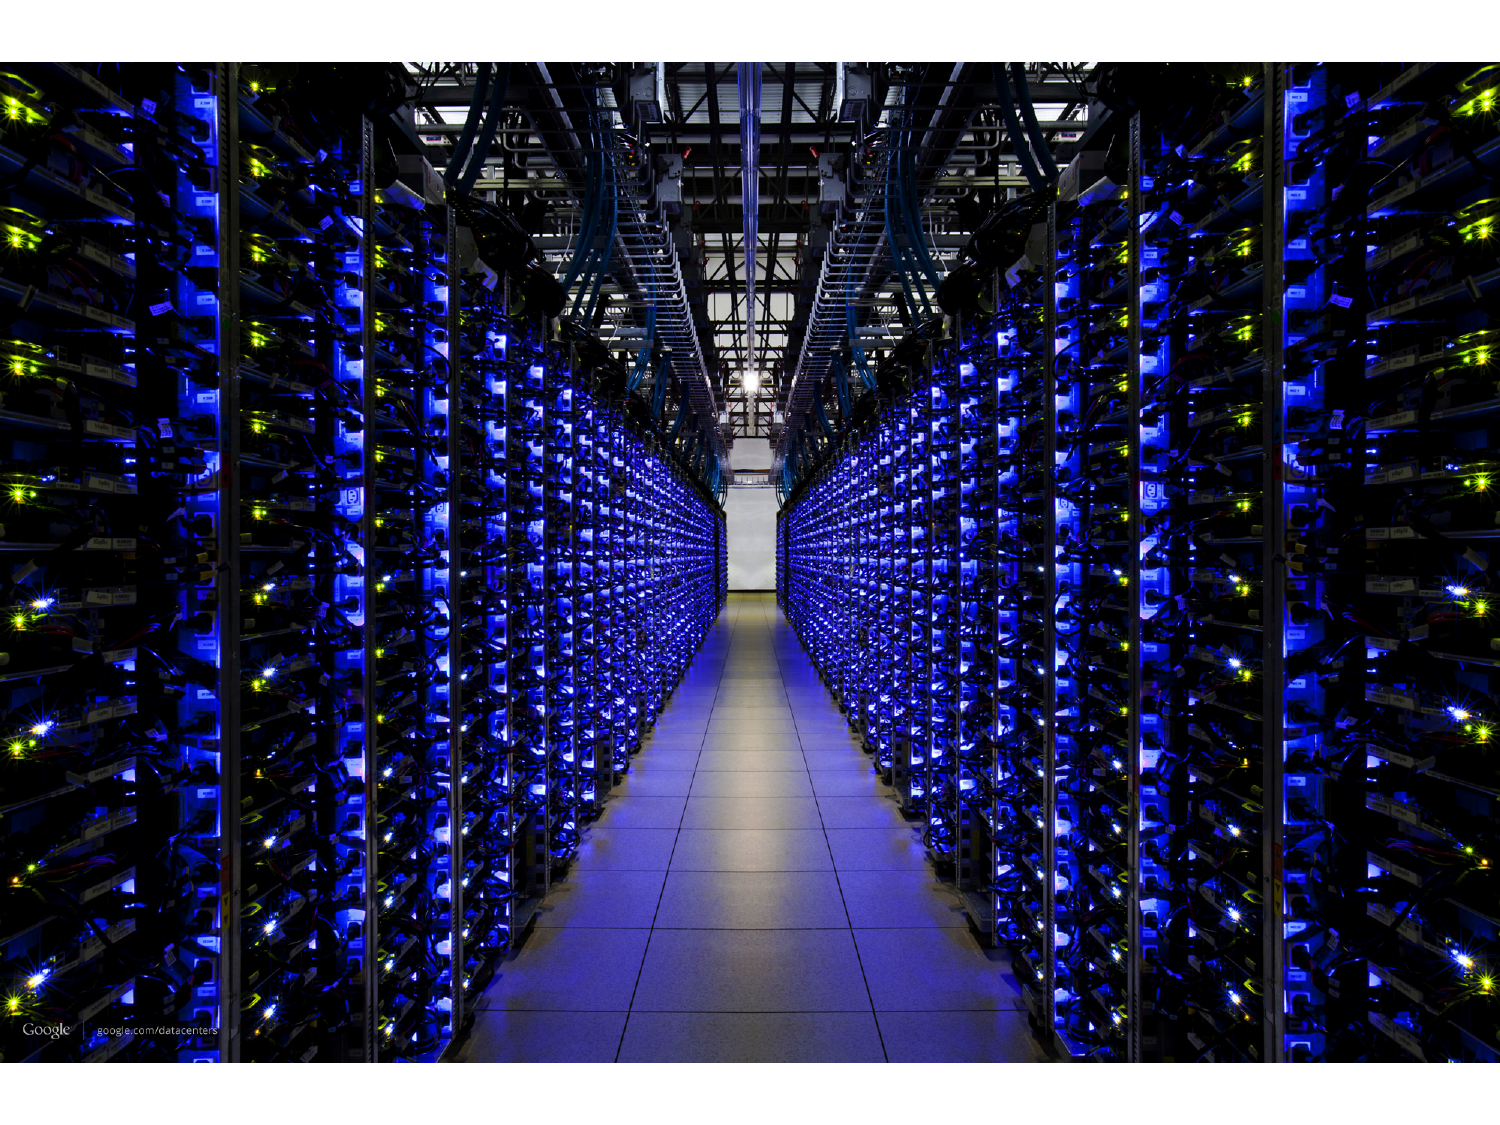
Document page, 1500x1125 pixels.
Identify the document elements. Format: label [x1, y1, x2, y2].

picture [0, 62, 1500, 1063]
